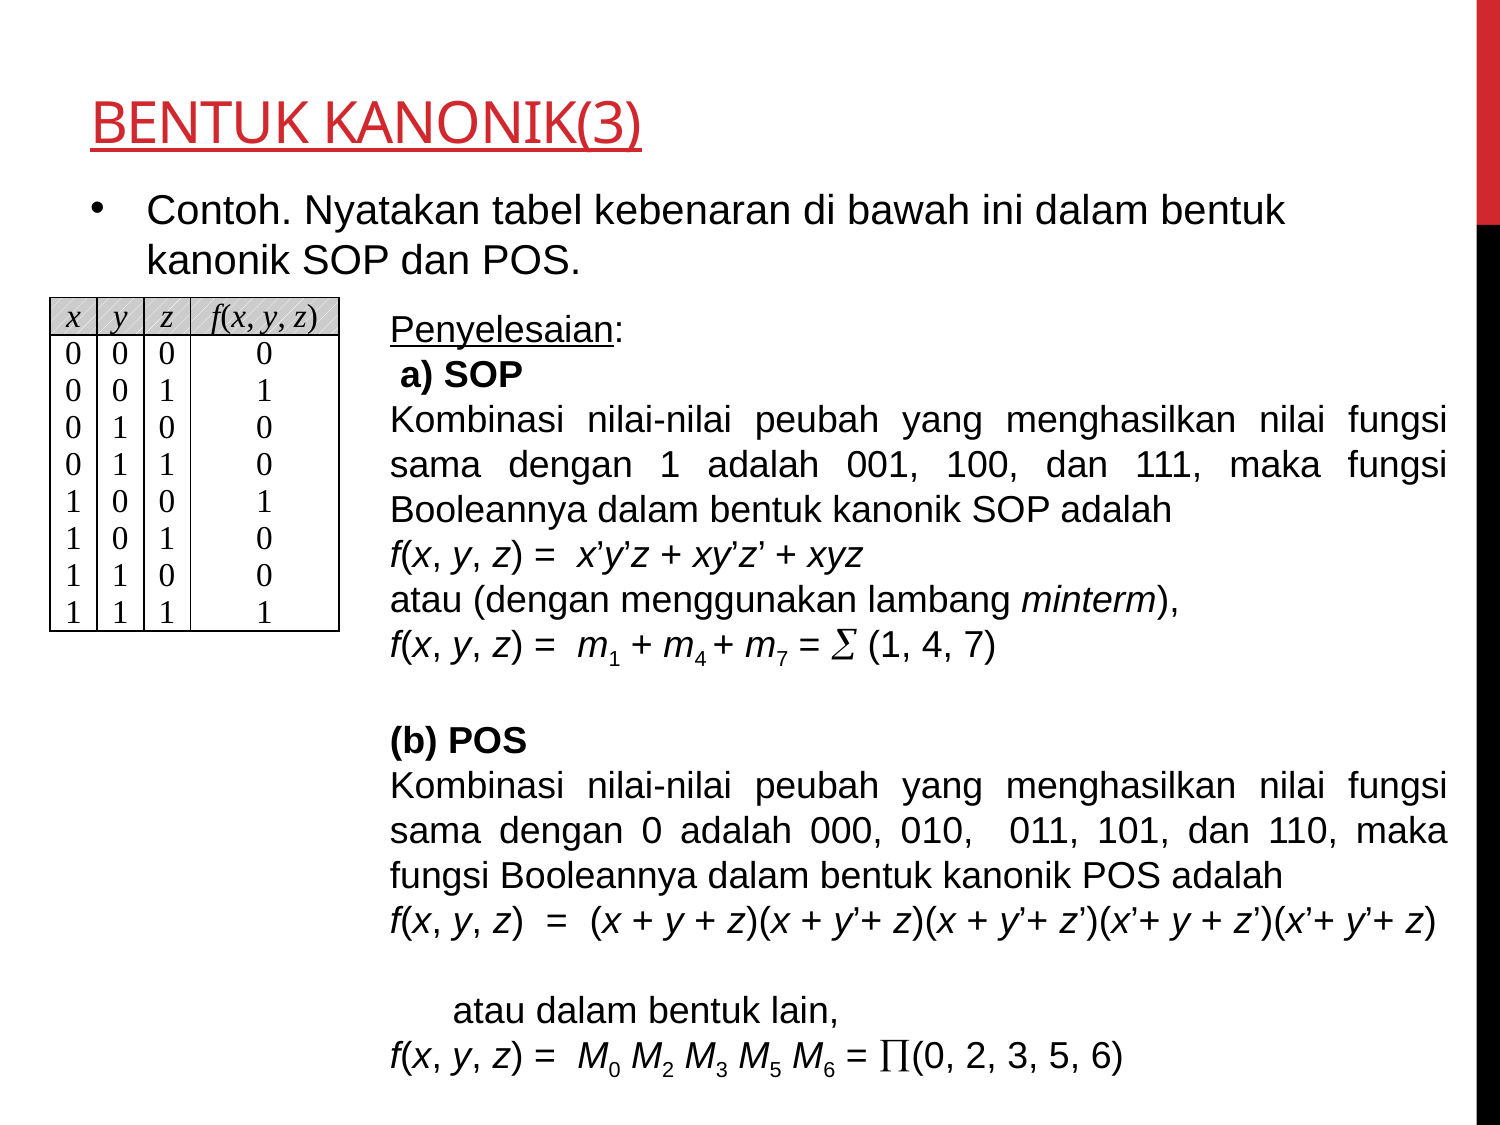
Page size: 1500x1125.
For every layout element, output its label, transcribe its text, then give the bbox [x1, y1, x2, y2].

table_header f(x, y, z) [191, 298, 338, 334]
table_cell 0 1 0 0 1 0 0 1 [191, 336, 338, 630]
text_box Penyelesaian: a) SOP Kombinasi nilai-nilai peubah yang menghasilkan nilai fungsi sama dengan 1 adalah 001, 100, dan 111, maka fungsi Booleannya dalam bentuk kanonik SOP adalah f(x, y, z) = x’y’z + xy’z’ + xyz atau (dengan menggunakan lambang minterm), f(x, y, z) = m1 + m4 + m7 =  (1, 4, 7) (b) POS Kombinasi nilai-nilai peubah yang menghasilkan nilai fungsi sama dengan 0 adalah 000, 010, 011, 101, dan 110, maka fungsi Booleannya dalam bentuk kanonik POS adalah f(x, y, z) = (x + y + z)(x + y’+ z)(x + y’+ z’)(x’+ y + z’)(x’+ y’+ z) atau dalam bentuk lain, f(x, y, z) = M0 M2 M3 M5 M6 = (0, 2, 3, 5, 6) [375, 297, 1463, 1090]
table_header y [98, 298, 143, 334]
list Contoh. Nyatakan tabel kebenaran di bawah ini dalam bentuk kanonik SOP dan POS. [75, 174, 1438, 1075]
table_cell 0 1 0 1 0 1 0 1 [145, 336, 190, 630]
table_cell 0 0 1 1 0 0 1 1 [98, 336, 143, 630]
title Bentuk kanonik(3) [75, 25, 1025, 163]
table_header z [145, 298, 190, 334]
table_header x [51, 298, 96, 334]
table_cell 0 0 0 0 1 1 1 1 [51, 336, 96, 630]
